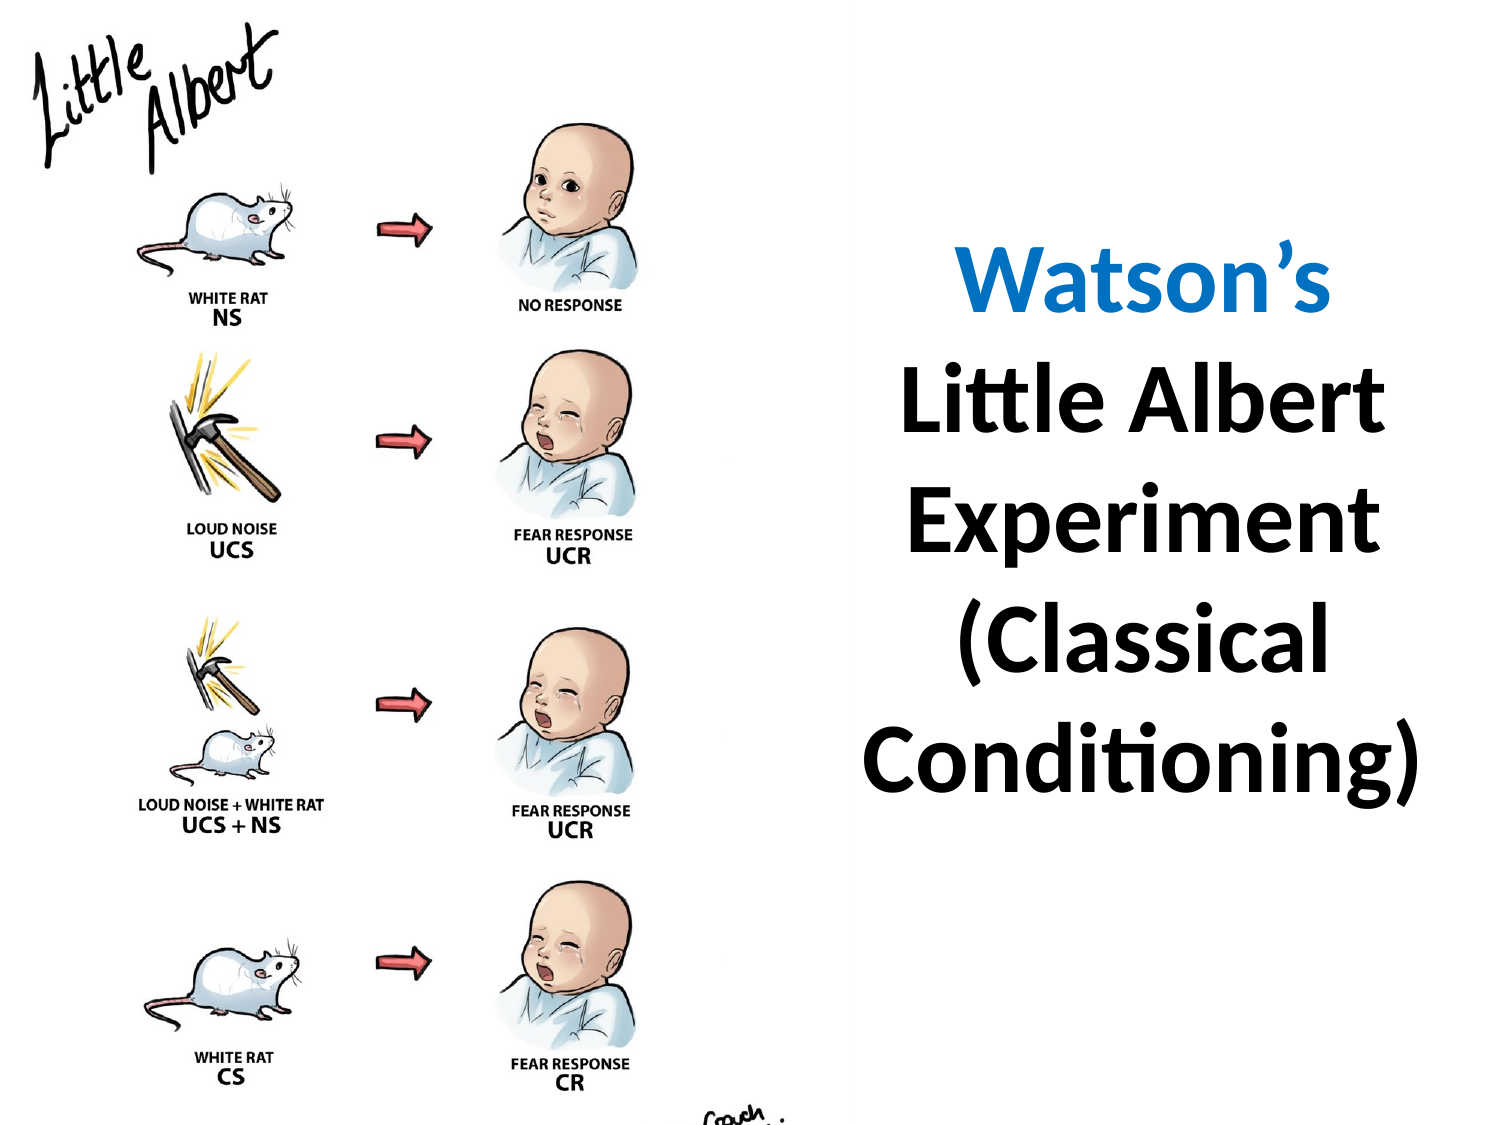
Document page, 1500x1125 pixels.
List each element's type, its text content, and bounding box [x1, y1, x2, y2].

picture [0, 0, 851, 1125]
title Watson’s Little Albert Experiment (Classical Conditioning) [854, 249, 1450, 775]
